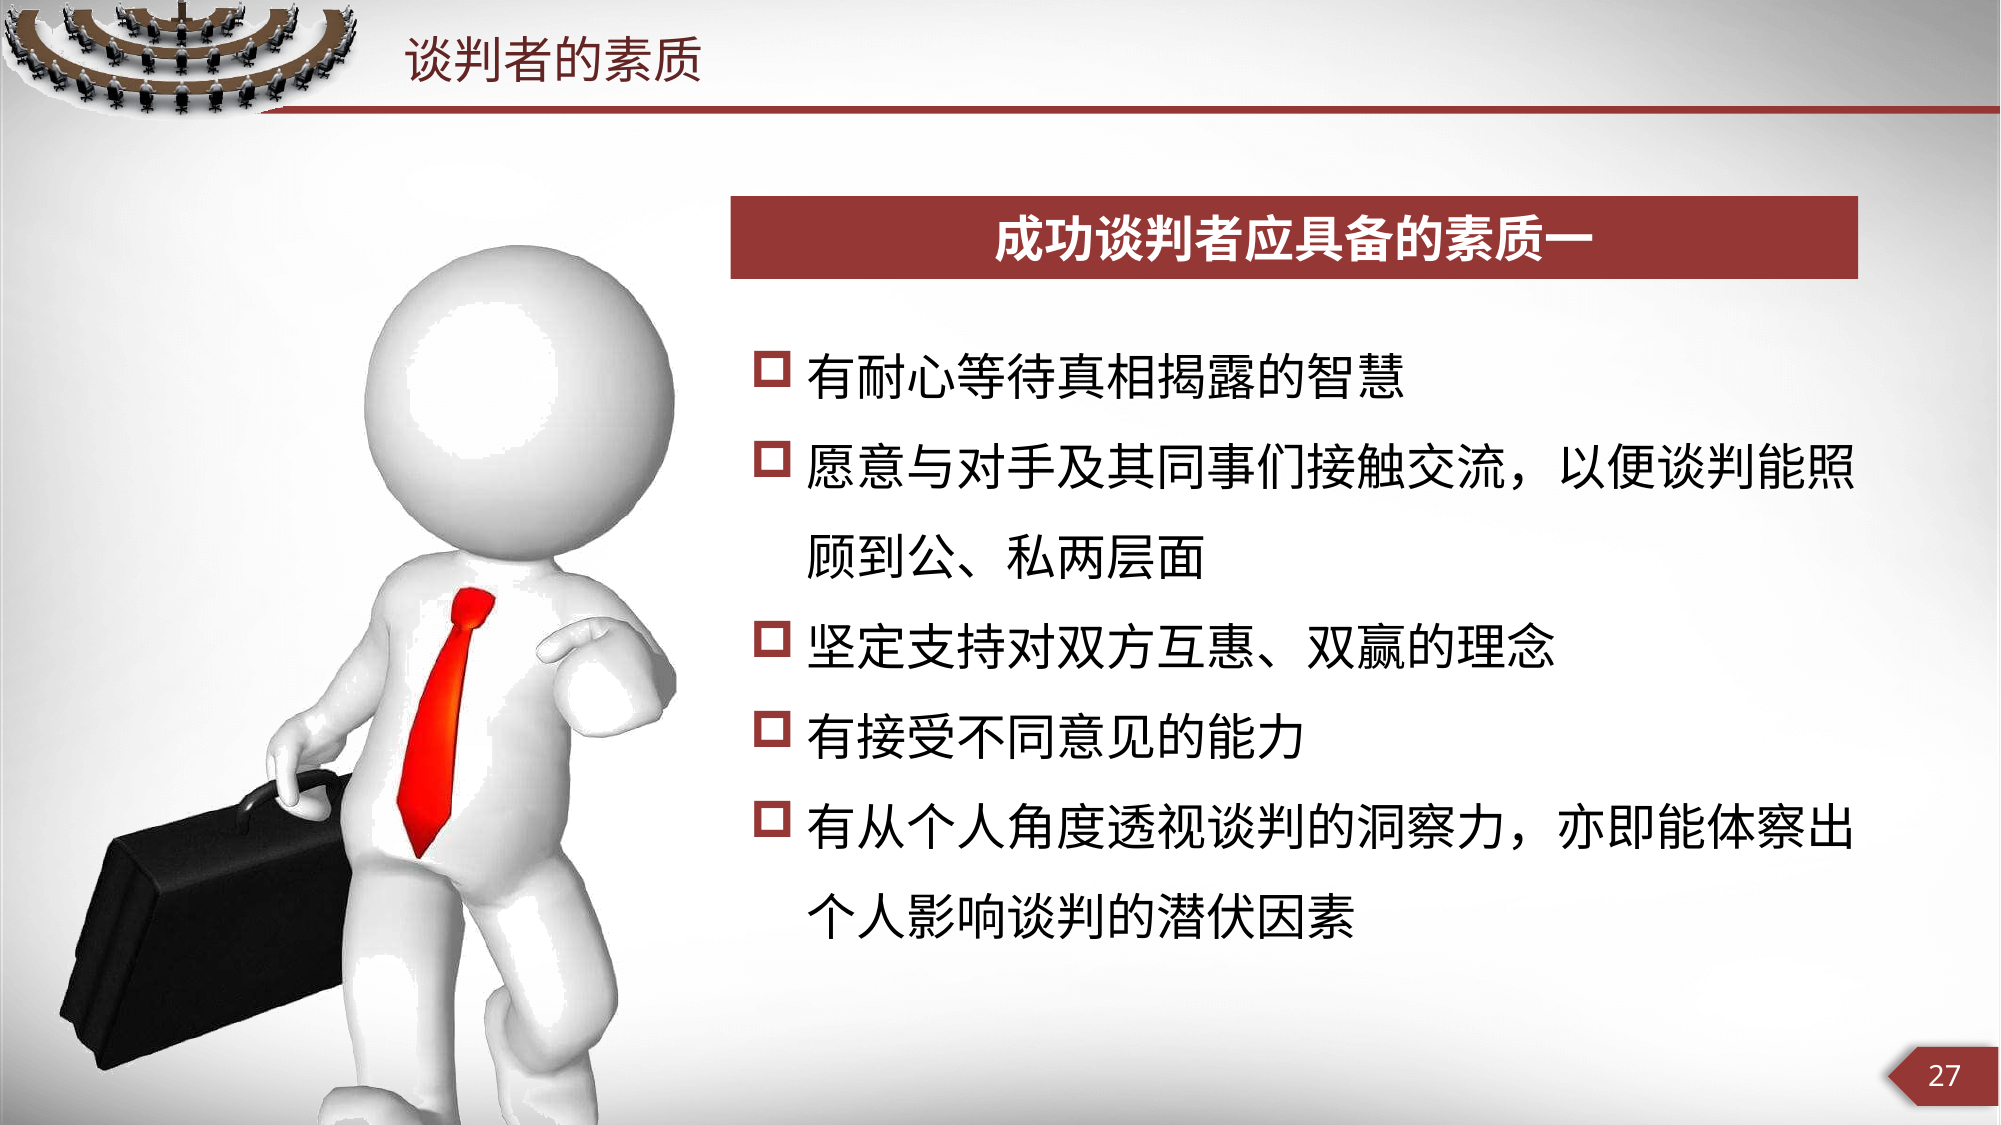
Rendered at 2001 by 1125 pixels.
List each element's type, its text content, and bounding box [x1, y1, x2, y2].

text_box 有耐心等待真相揭露的智慧 愿意与对手及其同事们接触交流，以便谈判能照顾到公、私两层面 坚定支持对双方互惠、双赢的理念 有接受不同意见的能力 有从个人角度透视谈判的洞察力，亦即能体察出个人影响谈判的潜伏因素 [735, 308, 1912, 953]
text_box 成功谈判者应具备的素质一 [730, 196, 1859, 279]
slide_number 27 [1889, 1046, 2000, 1107]
picture [0, 0, 2001, 1125]
list 谈判者的素质 [388, 11, 1074, 107]
